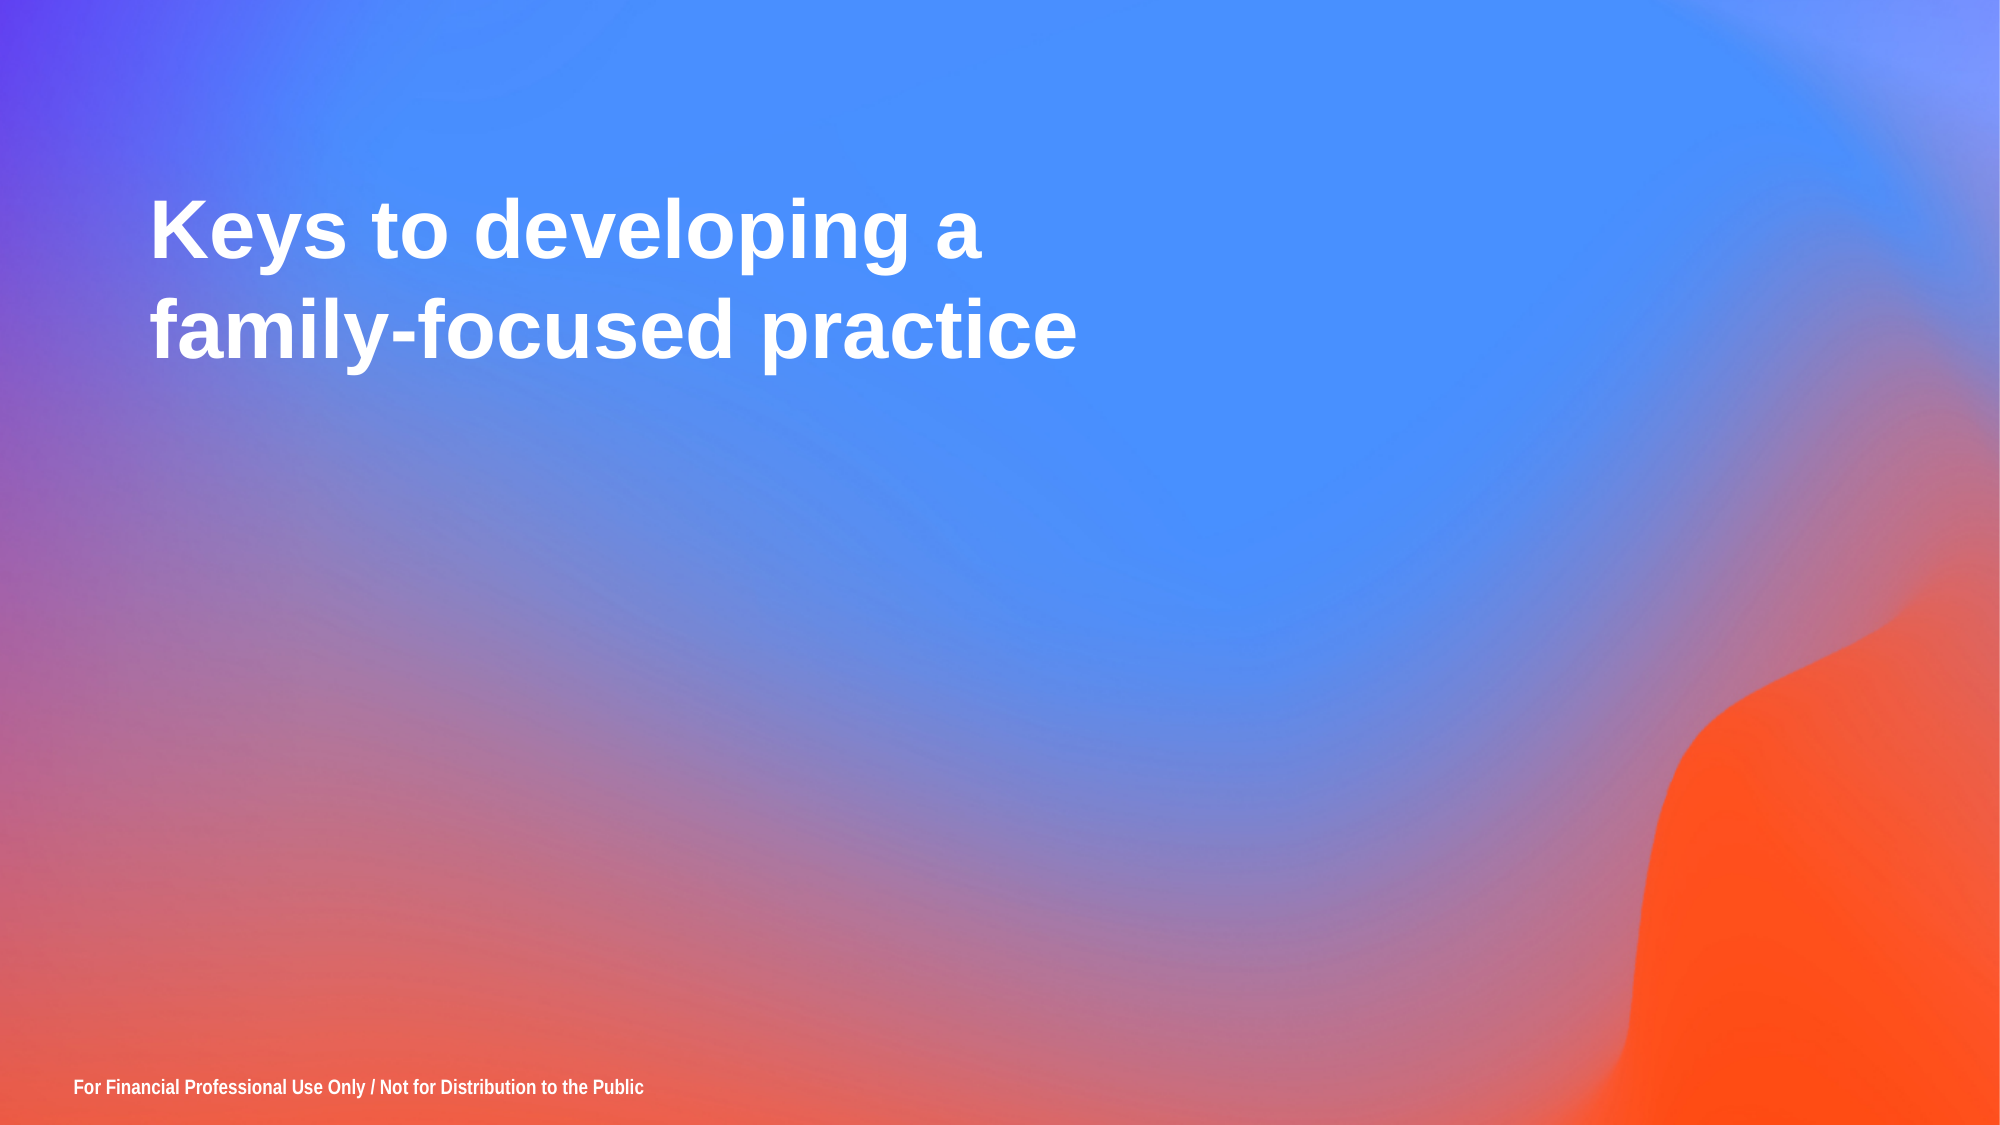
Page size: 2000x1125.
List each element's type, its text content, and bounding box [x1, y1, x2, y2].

list Keys to developing a family-focused practice [149, 174, 1251, 379]
picture [0, 0, 2000, 1125]
